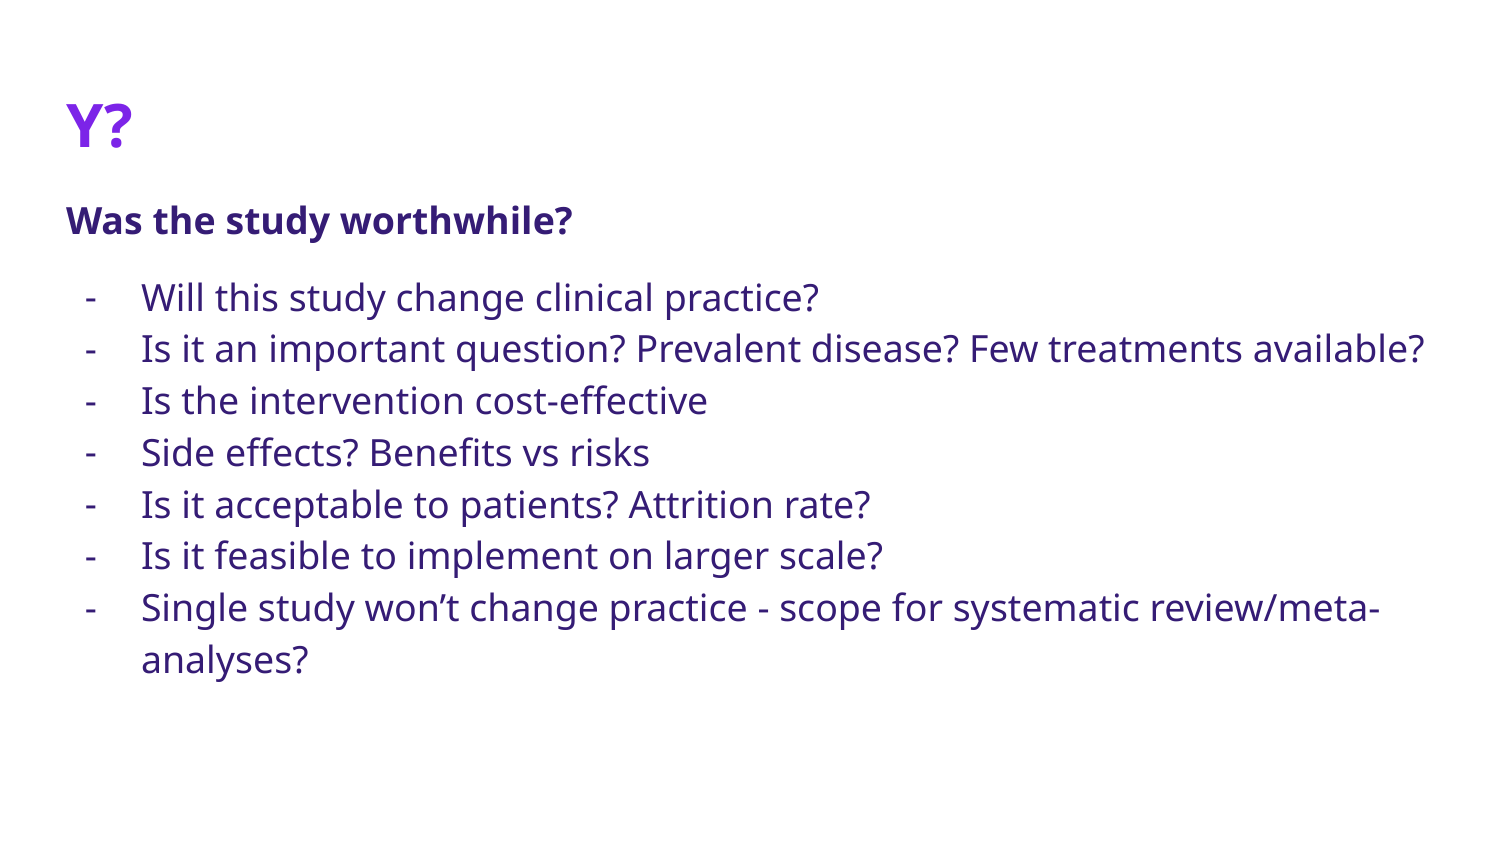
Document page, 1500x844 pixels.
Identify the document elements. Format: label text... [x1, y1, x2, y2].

list Was the study worthwhile? Will this study change clinical practice? Is it an important question? Prevalent disease? Few treatments available? Is the intervention cost-effective Side effects? Benefits vs risks Is it acceptable to patients? Attrition rate? Is it feasible to implement on larger scale? Single study won’t change practice - scope for systematic review/meta-analyses? [51, 176, 1449, 815]
title Y? [51, 72, 1449, 176]
